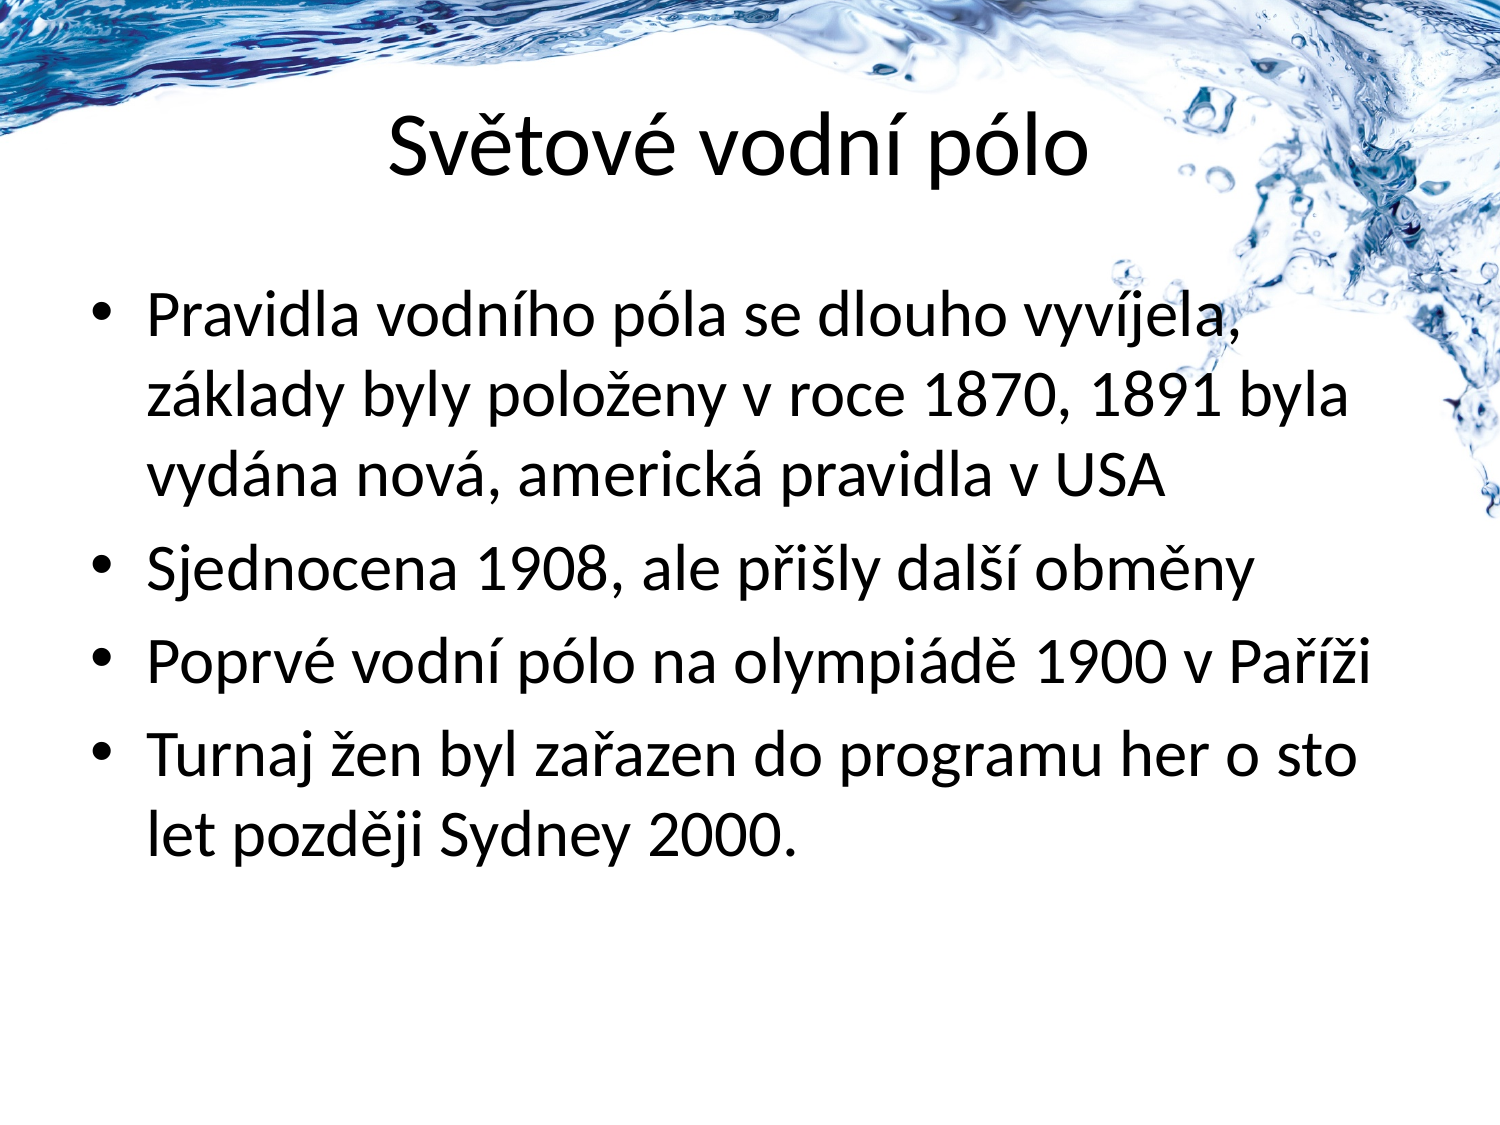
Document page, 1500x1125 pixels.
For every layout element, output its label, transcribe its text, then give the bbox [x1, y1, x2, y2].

list Pravidla vodního póla se dlouho vyvíjela, základy byly položeny v roce 1870, 1891 byla vydána nová, americká pravidla v USA Sjednocena 1908, ale přišly další obměny Poprvé vodní pólo na olympiádě 1900 v Paříži Turnaj žen byl zařazen do programu her o sto let později Sydney 2000. [75, 538, 1425, 1005]
picture [0, 0, 1500, 527]
